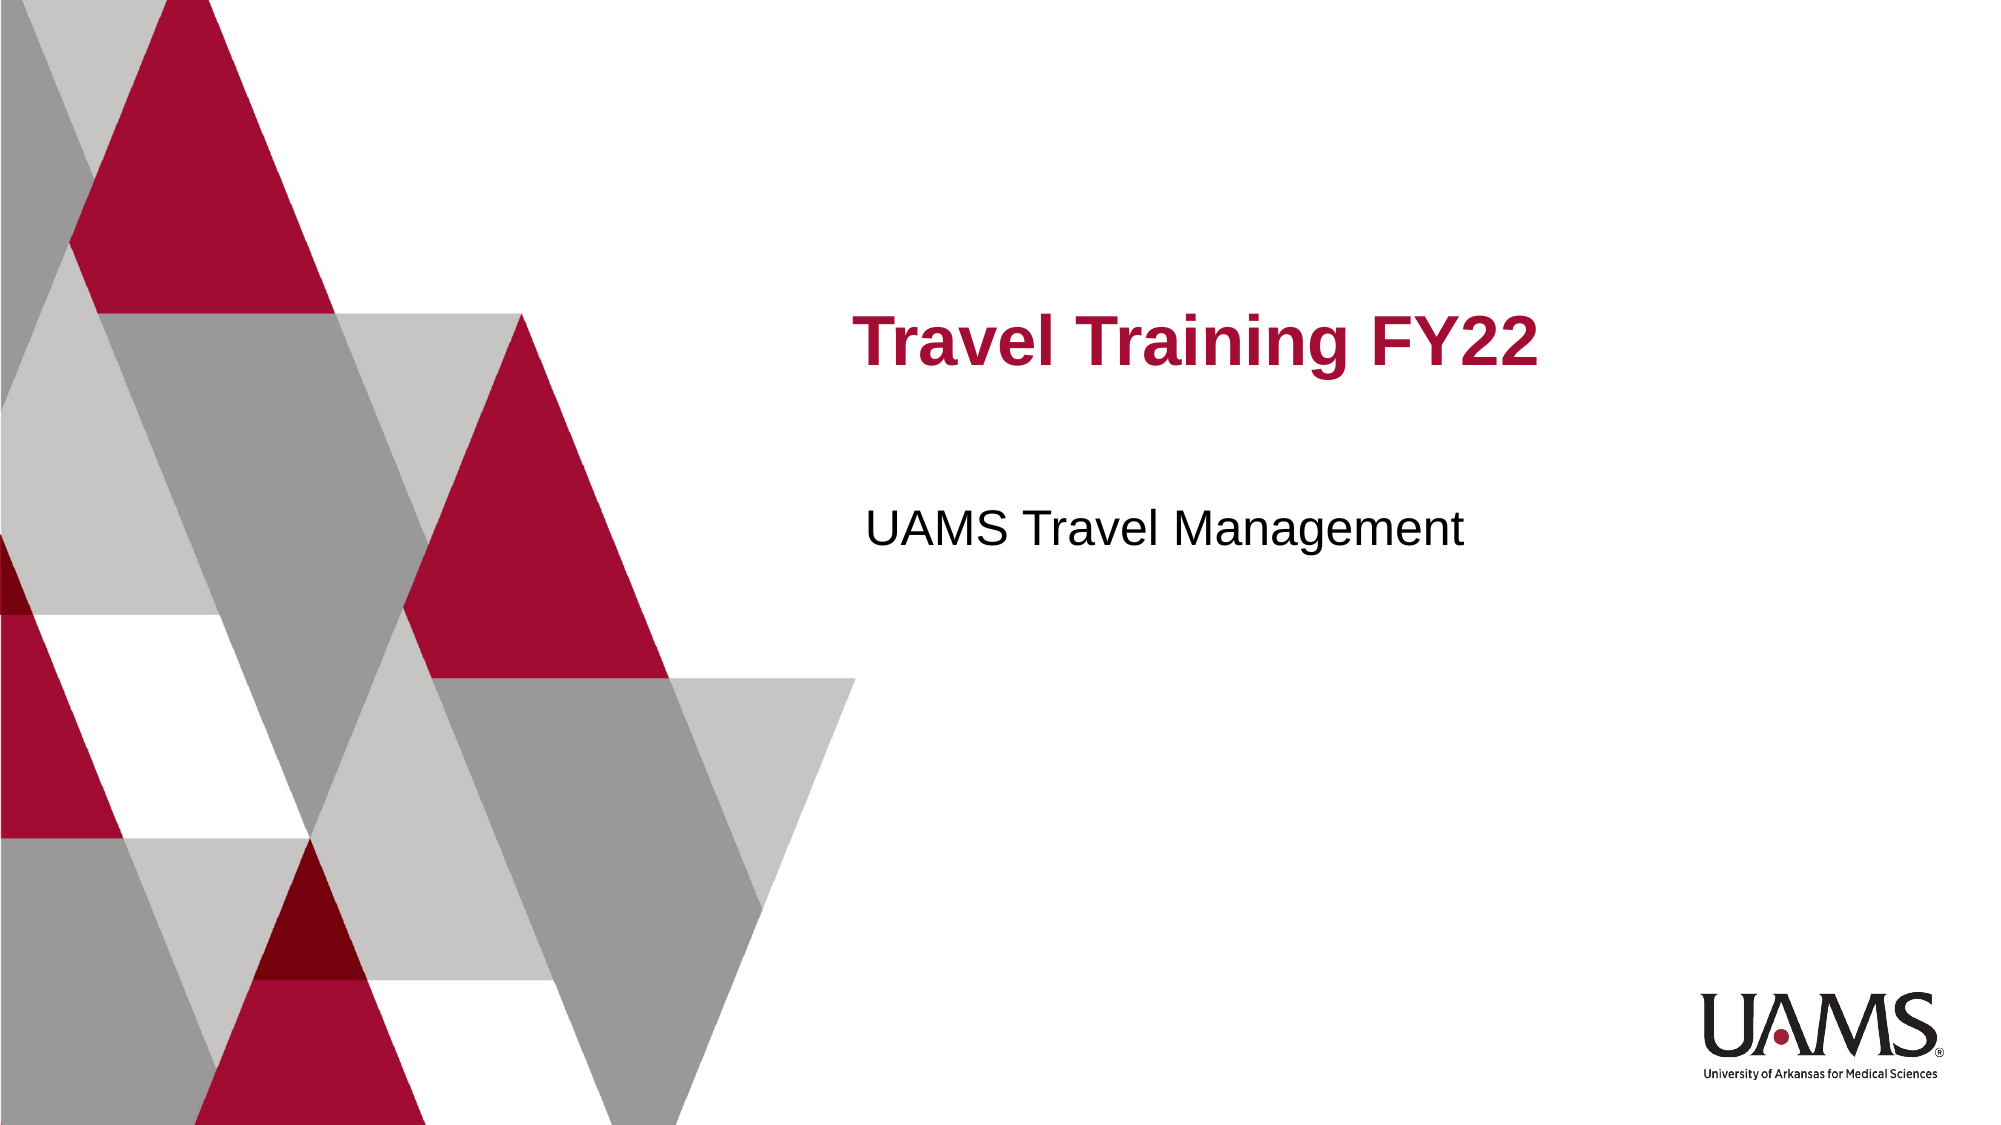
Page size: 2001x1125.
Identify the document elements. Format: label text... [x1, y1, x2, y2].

subtitle UAMS Travel Management [849, 487, 1867, 663]
picture [0, 0, 2001, 1125]
title Travel Training FY22 [837, 287, 1938, 488]
